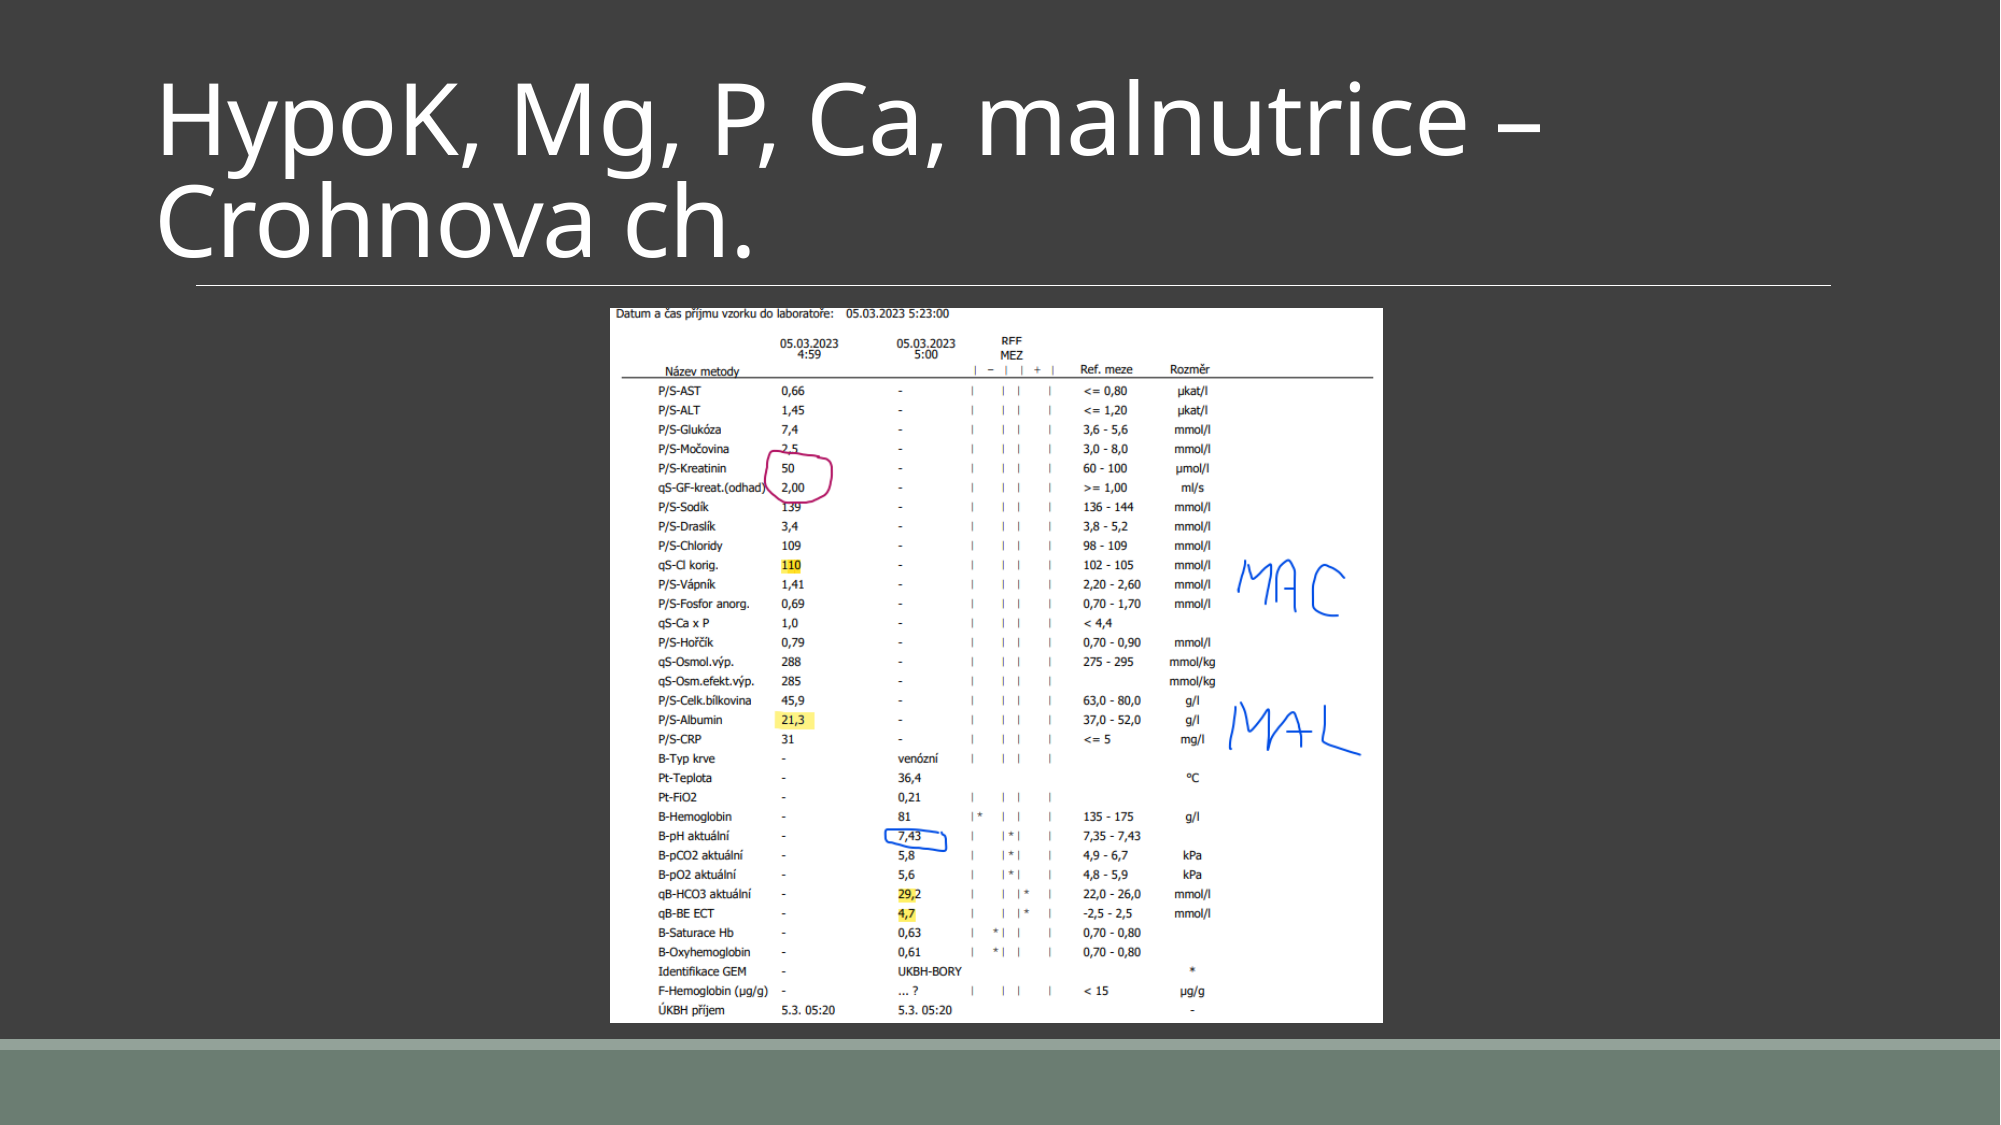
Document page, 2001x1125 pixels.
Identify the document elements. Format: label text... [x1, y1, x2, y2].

title HypoK, Mg, P, Ca, malnutrice – Crohnova ch. [139, 47, 1899, 285]
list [609, 307, 1383, 1024]
